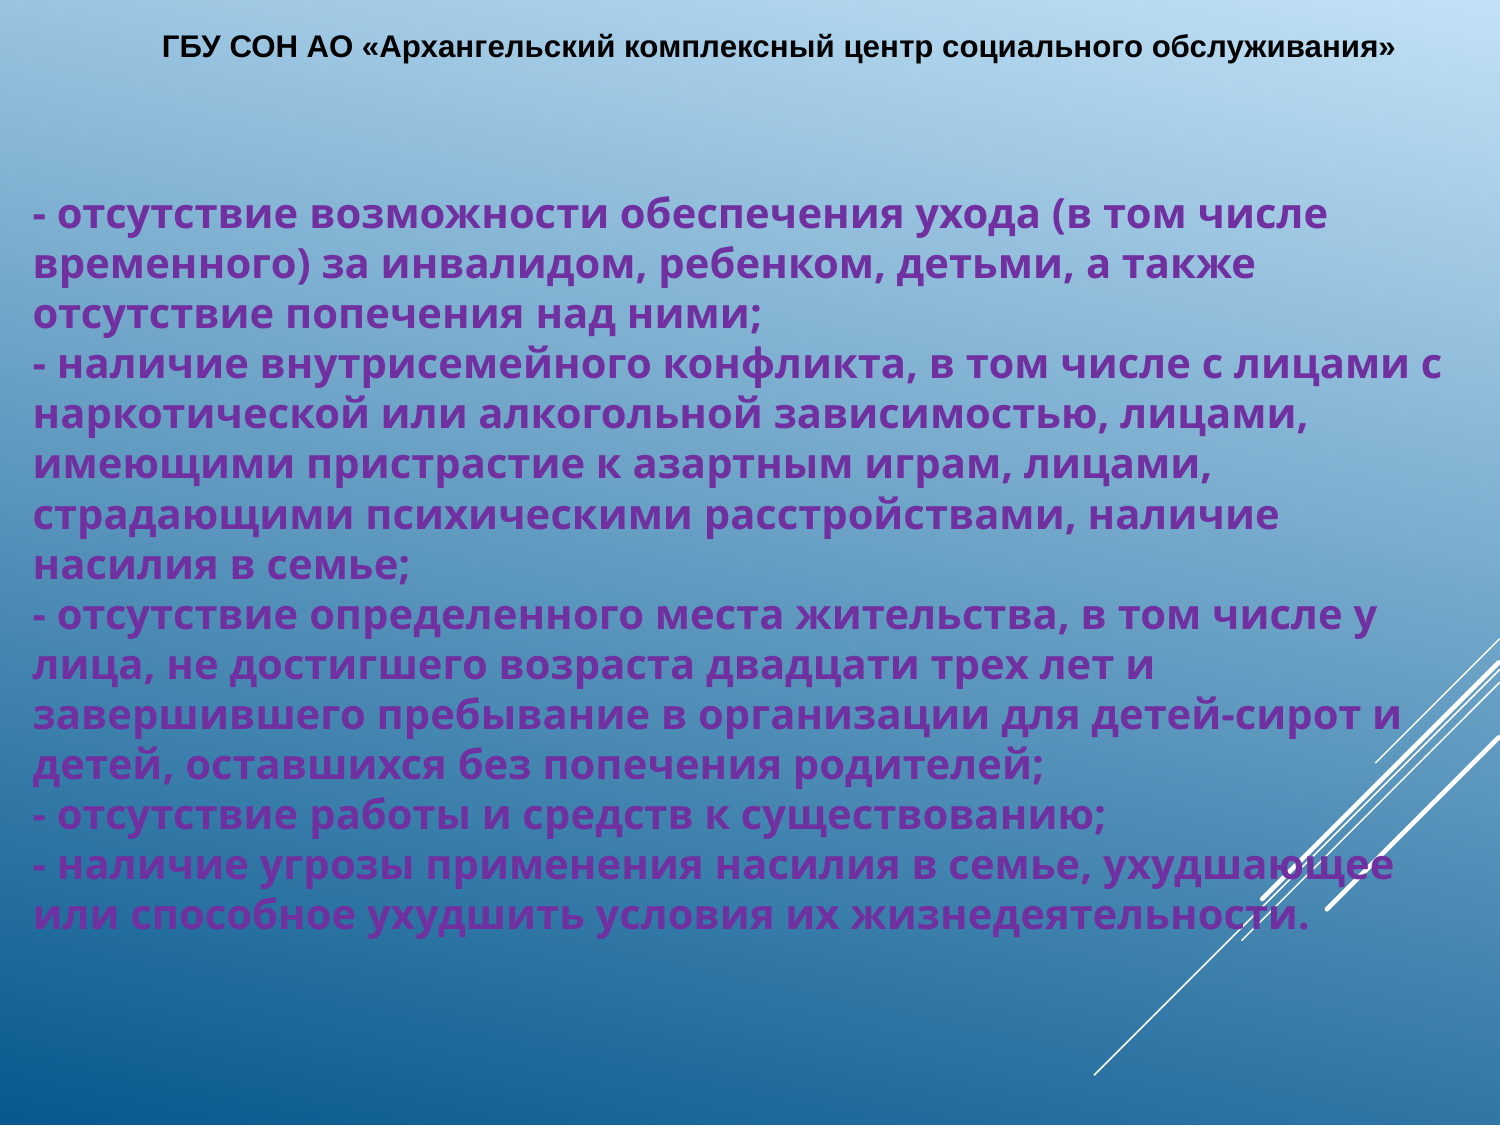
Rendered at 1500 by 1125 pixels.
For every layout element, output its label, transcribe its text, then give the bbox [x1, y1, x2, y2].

text_box ГБУ СОН АО «Архангельский комплексный центр социального обслуживания» [88, 19, 1471, 72]
title - отсутствие возможности обеспечения ухода (в том числе временного) за инвалидом, ребенком, детьми, а также отсутствие попечения над ними; - наличие внутрисемейного конфликта, в том числе с лицами с наркотической или алкогольной зависимостью, лицами, имеющими пристрастие к азартным играм, лицами, страдающими психическими расстройствами, наличие насилия в семье; - отсутствие определенного места жительства, в том числе у лица, не достигшего возраста двадцати трех лет и завершившего пребывание в организации для детей-сирот и детей, оставшихся без попечения родителей; - отсутствие работы и средств к существованию; - наличие угрозы применения насилия в семье, ухудшающее или способное ухудшить условия их жизнедеятельности. [17, 19, 1471, 1106]
